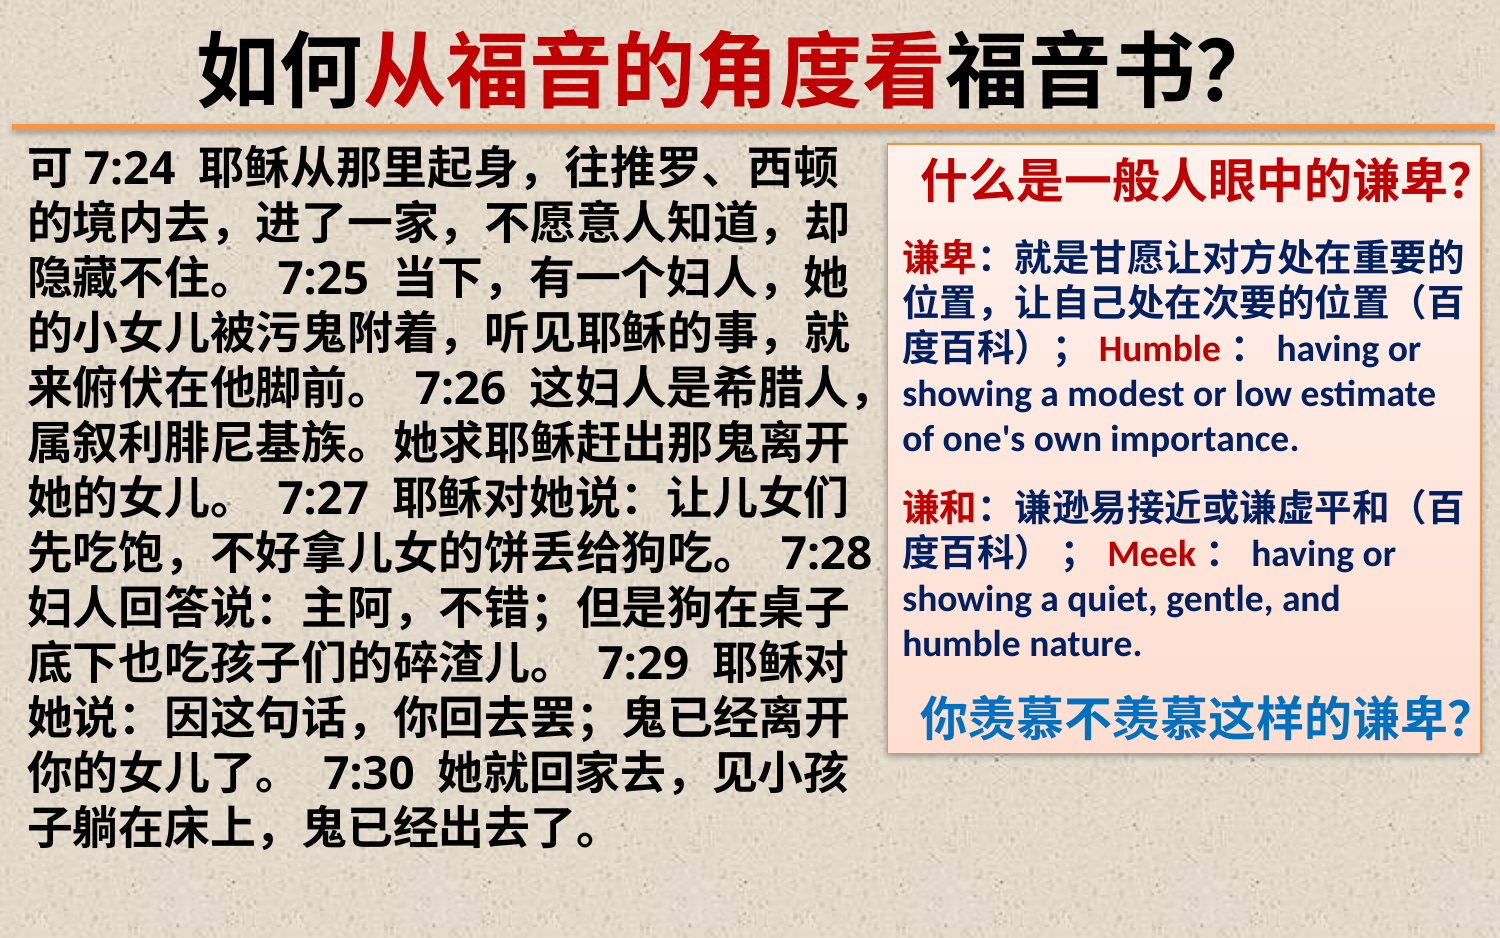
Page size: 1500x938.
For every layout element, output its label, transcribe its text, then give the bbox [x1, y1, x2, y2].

picture [0, 0, 1500, 938]
text_box 可7:24 耶稣从那里起身，往推罗、西顿的境内去，进了一家，不愿意人知道，却隐藏不住。 7:25 当下，有一个妇人，她的小女儿被污鬼附着，听见耶稣的事，就来俯伏在他脚前。 7:26 这妇人是希腊人，属叙利腓尼基族。她求耶稣赶出那鬼离开她的女儿。 7:27 耶稣对她说：让儿女们先吃饱，不好拿儿女的饼丢给狗吃。 7:28 妇人回答说：主阿，不错；但是狗在桌子底下也吃孩子们的碎渣儿。 7:29 耶稣对她说：因这句话，你回去罢；鬼已经离开你的女儿了。 7:30 她就回家去，见小孩子躺在床上，鬼已经出去了。 [12, 133, 888, 861]
text_box 什么是一般人眼中的谦卑？ 谦卑：就是甘愿让对方处在重要的位置，让自己处在次要的位置（百度百科）；Humble：having or showing a modest or low estimate of one's own importance. 谦和：谦逊易接近或谦虚平和（百度百科） ；Meek：having or showing a quiet, gentle, and humble nature. 你羡慕不羡慕这样的谦卑？ [887, 143, 1482, 754]
text_box 如何从福音的角度看福音书？ [181, 10, 1294, 126]
